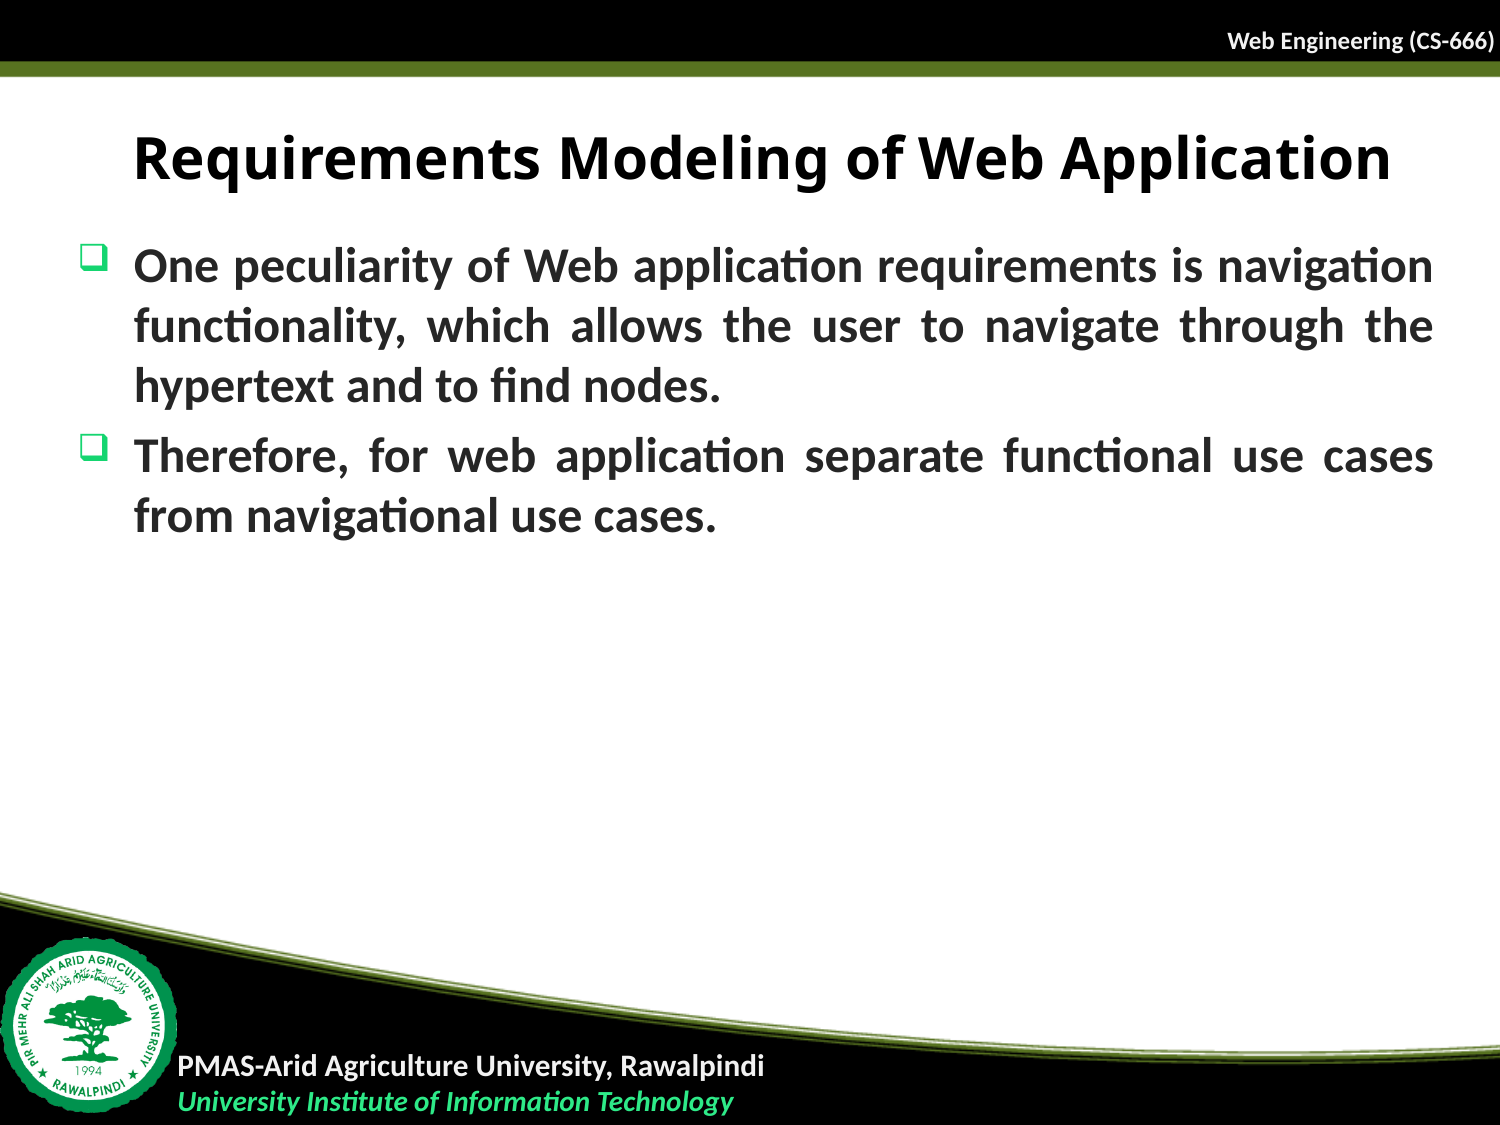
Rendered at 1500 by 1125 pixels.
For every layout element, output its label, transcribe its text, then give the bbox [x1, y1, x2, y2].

list One peculiarity of Web application requirements is navigation functionality, which allows the user to navigate through the hypertext and to find nodes. Therefore, for web application separate functional use cases from navigational use cases. [62, 224, 1450, 950]
title Requirements Modeling of Web Application [62, 112, 1463, 200]
picture [0, 1, 1500, 1125]
